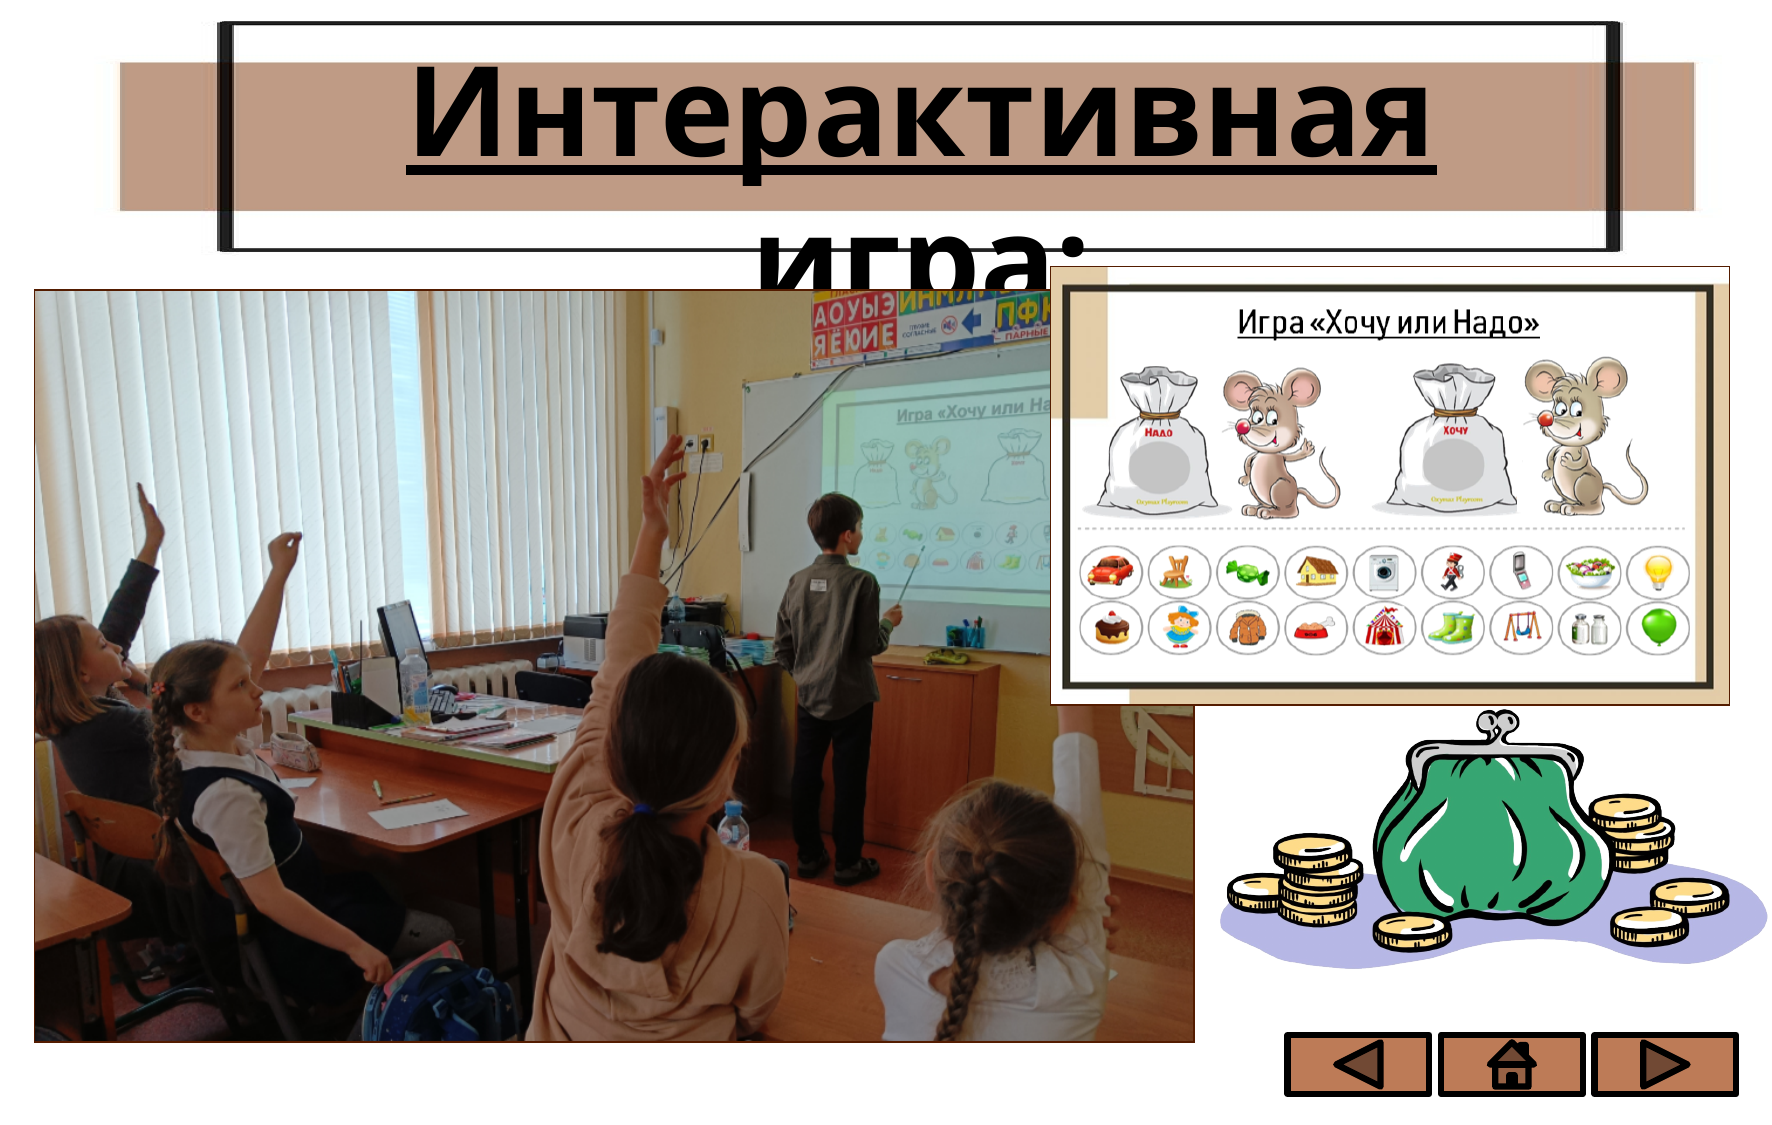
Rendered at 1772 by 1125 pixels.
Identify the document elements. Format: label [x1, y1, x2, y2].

text_box [1593, 1033, 1738, 1096]
picture [35, 0, 1772, 1042]
text_box [1439, 1033, 1585, 1096]
text_box [1285, 1033, 1431, 1096]
